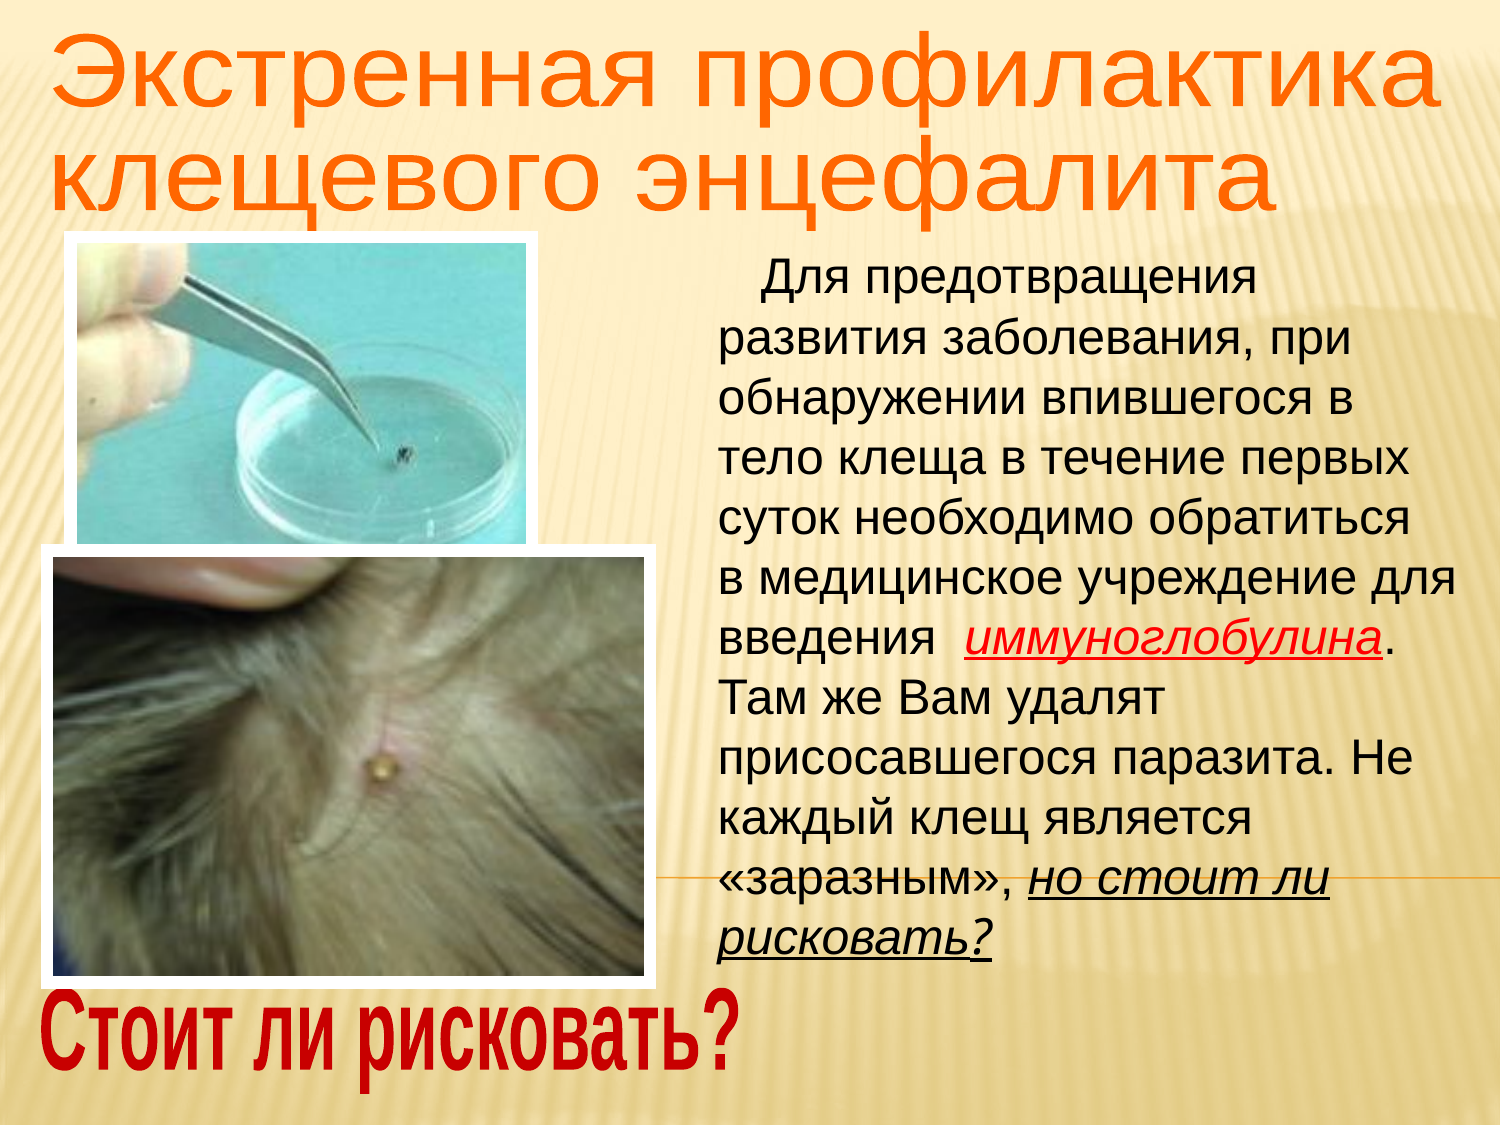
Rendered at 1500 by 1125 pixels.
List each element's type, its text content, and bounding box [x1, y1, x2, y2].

picture [52, 243, 645, 977]
text_box Для предотвращения развития заболевания, при обнаружении впившегося в тело клеща в течение первых суток необходимо обратиться в медицинское учреждение для введения иммуноглобулина. Там же Вам удалят присосавшегося паразита. Не каждый клещ является «заразным», но стоит ли рисковать? [702, 231, 1477, 972]
